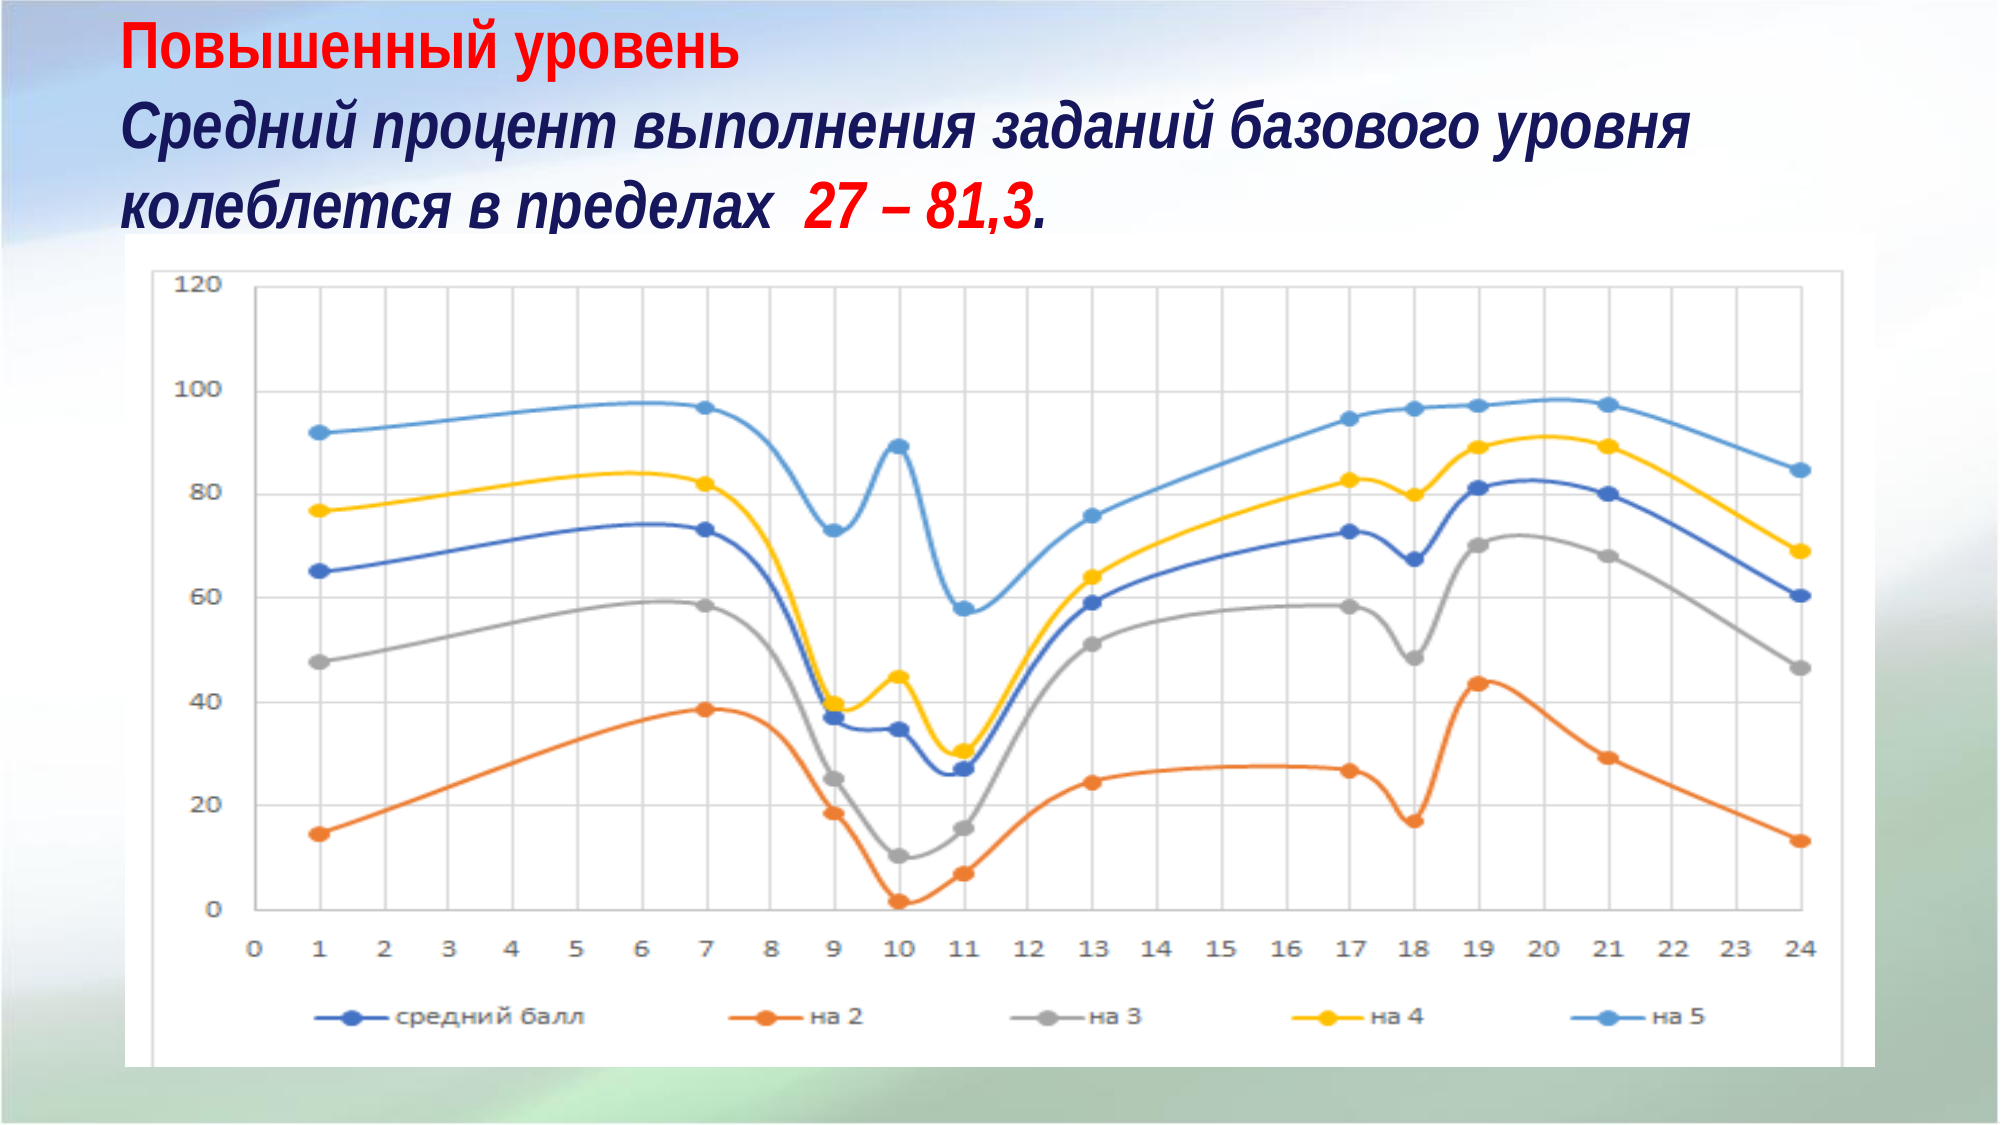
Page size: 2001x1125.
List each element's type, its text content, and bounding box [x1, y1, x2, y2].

picture [0, 0, 2000, 1125]
text_box Повышенный уровень Средний процент выполнения заданий базового уровня колеблется в пределах 27 – 81,3. [31, 0, 1938, 250]
